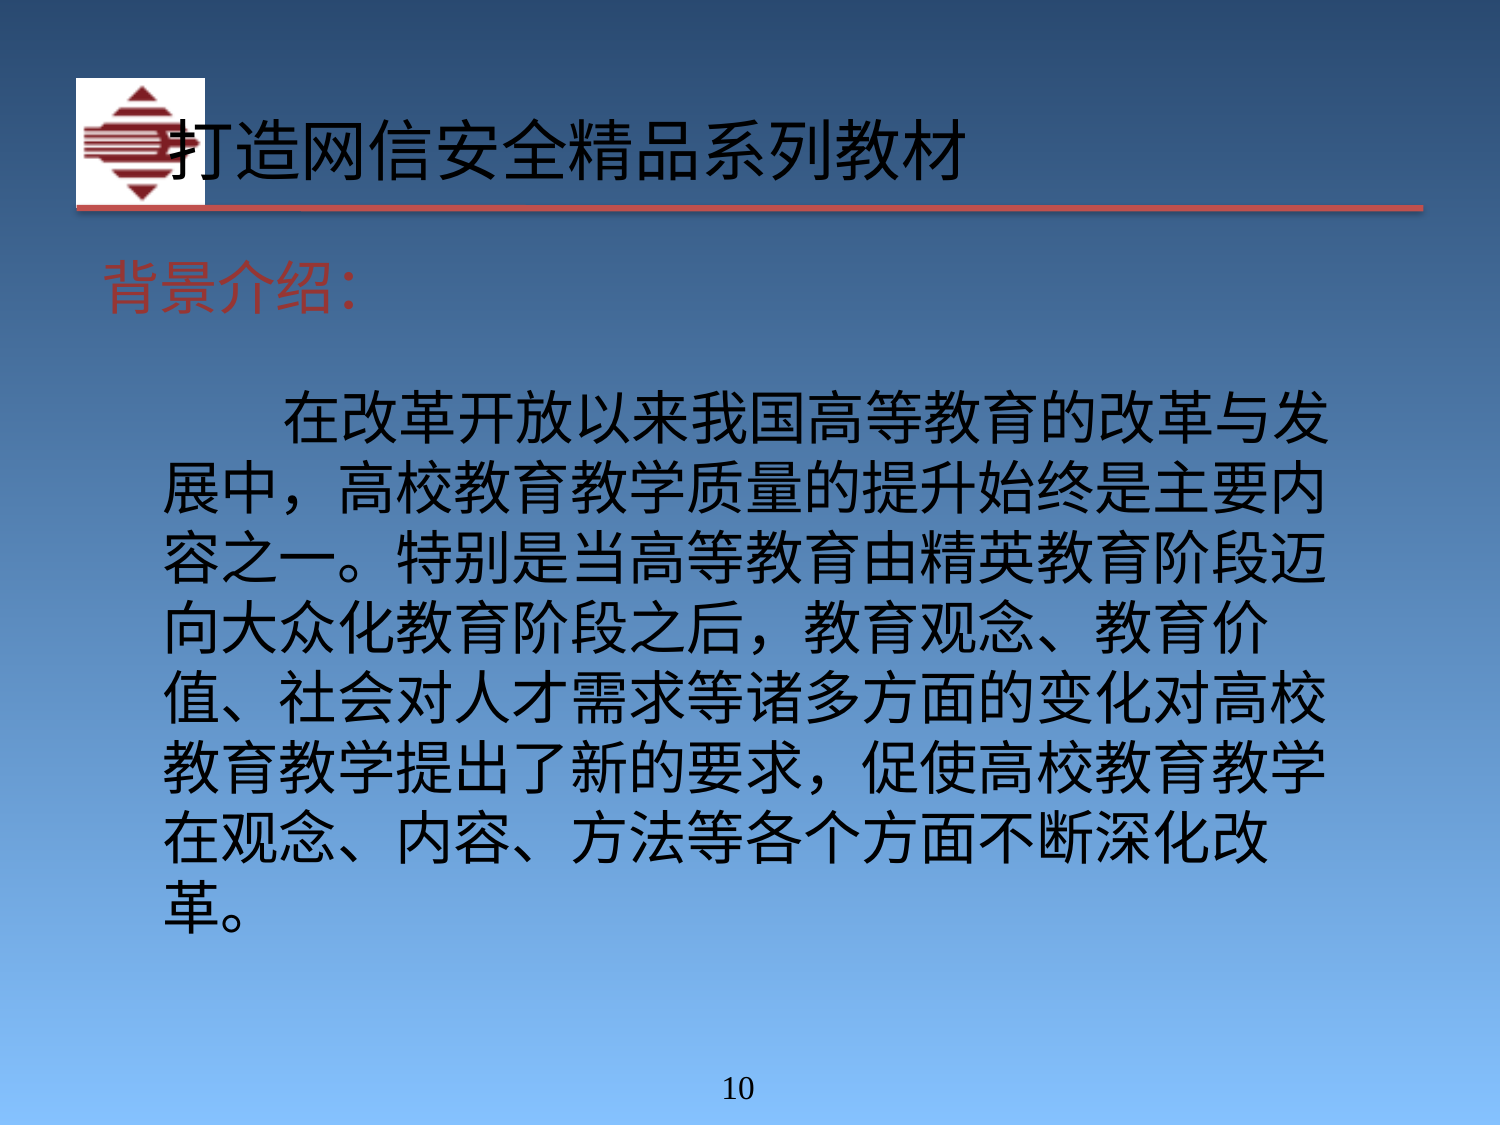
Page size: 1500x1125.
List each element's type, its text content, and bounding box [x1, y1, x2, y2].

title 打造网信安全精品系列教材 [76, 77, 1436, 221]
text_box 在改革开放以来我国高等教育的改革与发展中，高校教育教学质量的提升始终是主要内容之一。特别是当高等教育由精英教育阶段迈向大众化教育阶段之后，教育观念、教育价值、社会对人才需求等诸多方面的变化对高校教育教学提出了新的要求，促使高校教育教学在观念、内容、方法等各个方面不断深化改革。 [147, 373, 1388, 884]
text_box ‹#› [643, 1058, 833, 1115]
text_box 背景介绍： [86, 243, 411, 330]
